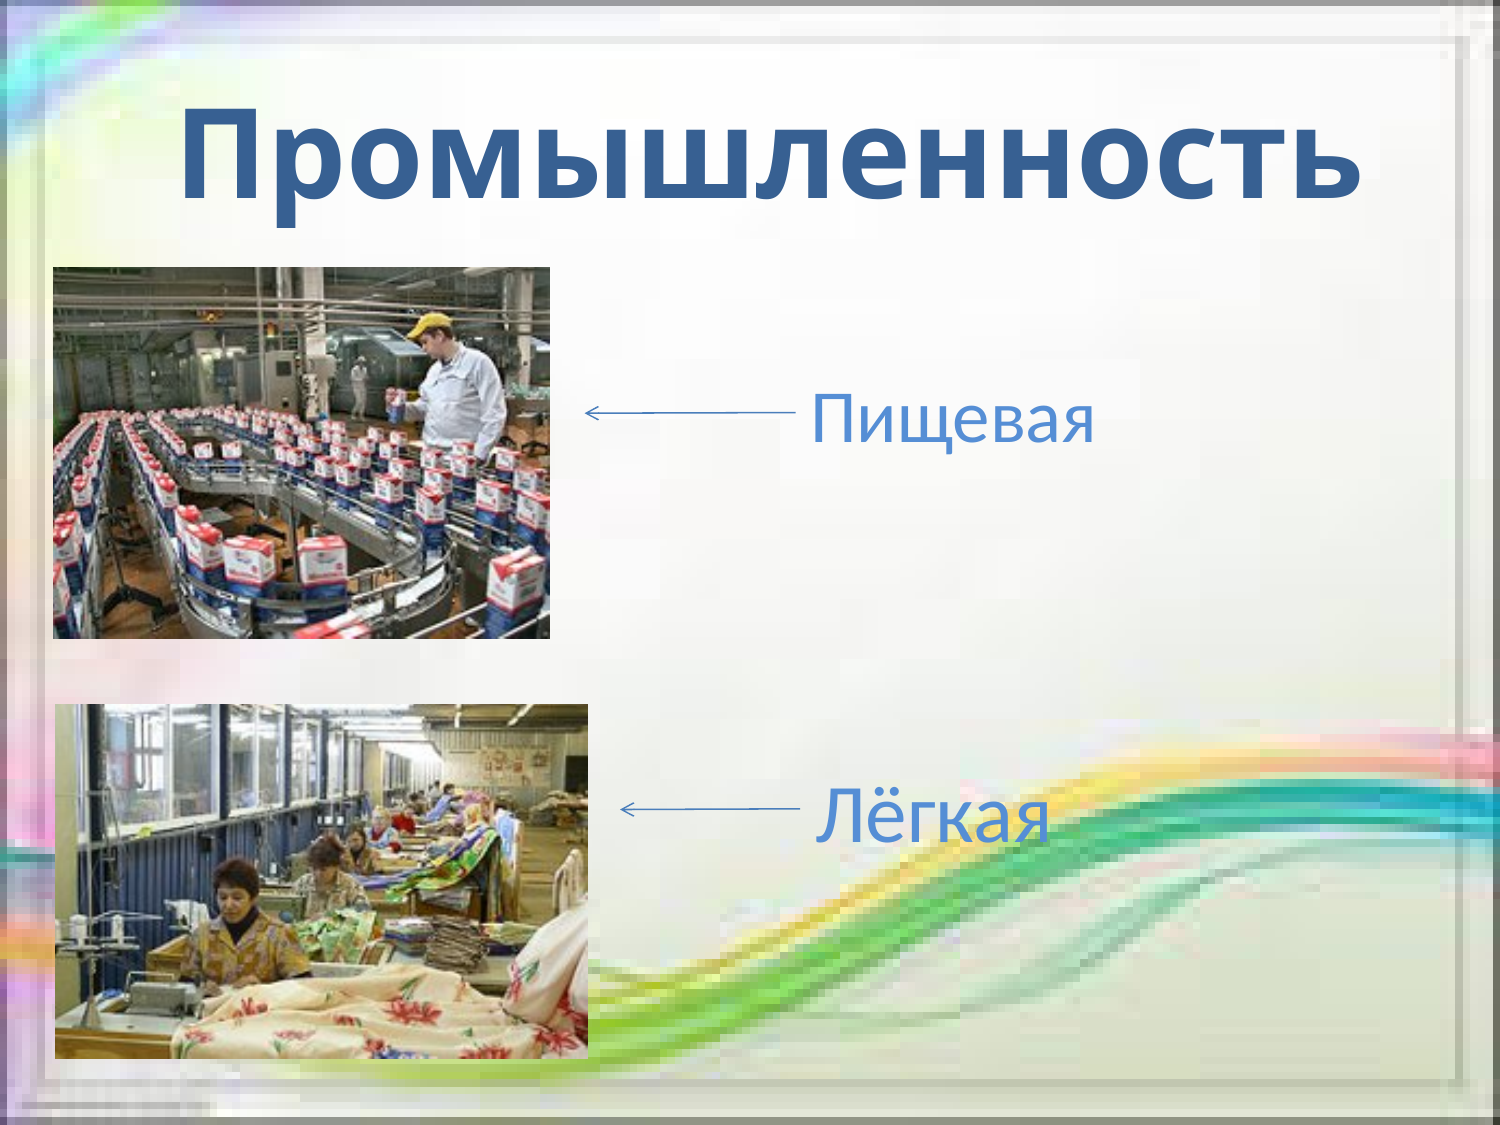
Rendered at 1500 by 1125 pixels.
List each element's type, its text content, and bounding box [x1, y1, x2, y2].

picture [0, 0, 1500, 1125]
text_box Промышленность [159, 66, 1424, 232]
text_box Пищевая [795, 360, 1500, 465]
text_box Лёгкая [800, 751, 1500, 867]
